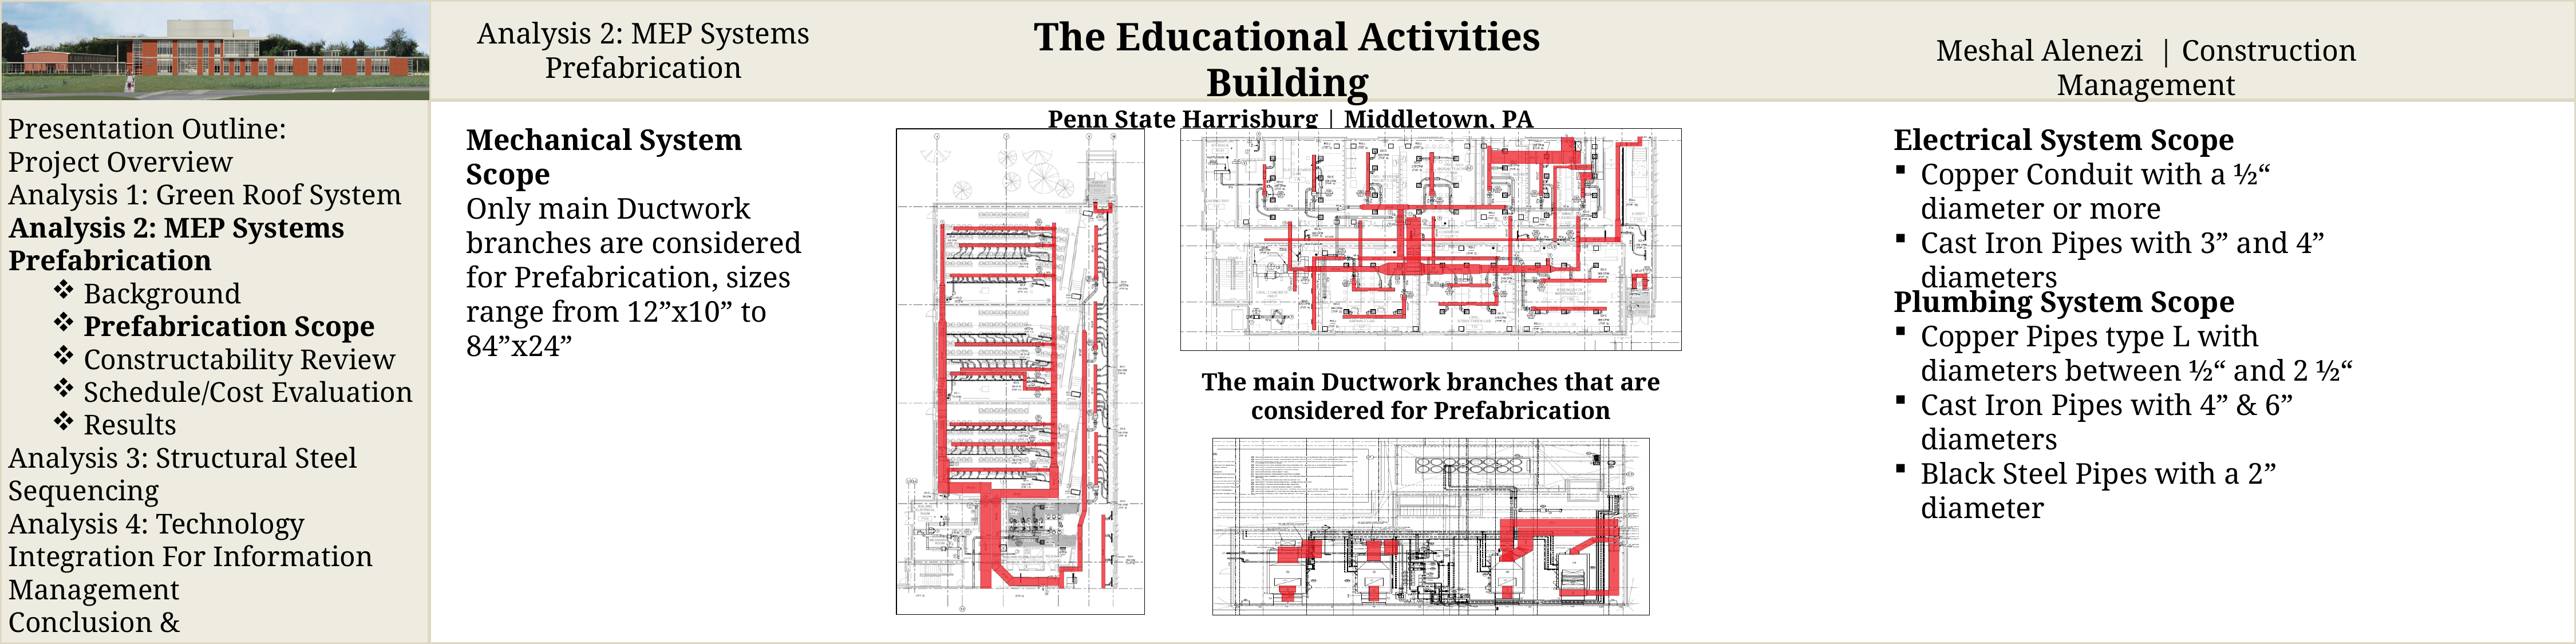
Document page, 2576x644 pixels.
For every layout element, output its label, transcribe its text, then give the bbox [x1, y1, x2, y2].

picture [896, 128, 1145, 615]
picture [1180, 128, 1682, 351]
text_box Electrical System Scope Copper Conduit with a ½“ diameter or more Cast Iron Pipes with 3” and 4” diameters [1885, 117, 2408, 279]
text_box Plumbing System Scope Copper Pipes type L with diameters between ½“ and 2 ½“ Cast Iron Pipes with 4” & 6” diameters Black Steel Pipes with a 2” diameter [1885, 279, 2408, 528]
text_box [0, 0, 2576, 644]
text_box Mechanical System Scope Only main Ductwork branches are considered for Prefabrication, sizes range from 12”x10” to 84”x24” [457, 117, 828, 366]
text_box The main Ductwork branches that are considered for Prefabrication [1180, 362, 1682, 429]
picture [0, 0, 430, 101]
picture [1212, 438, 1650, 615]
